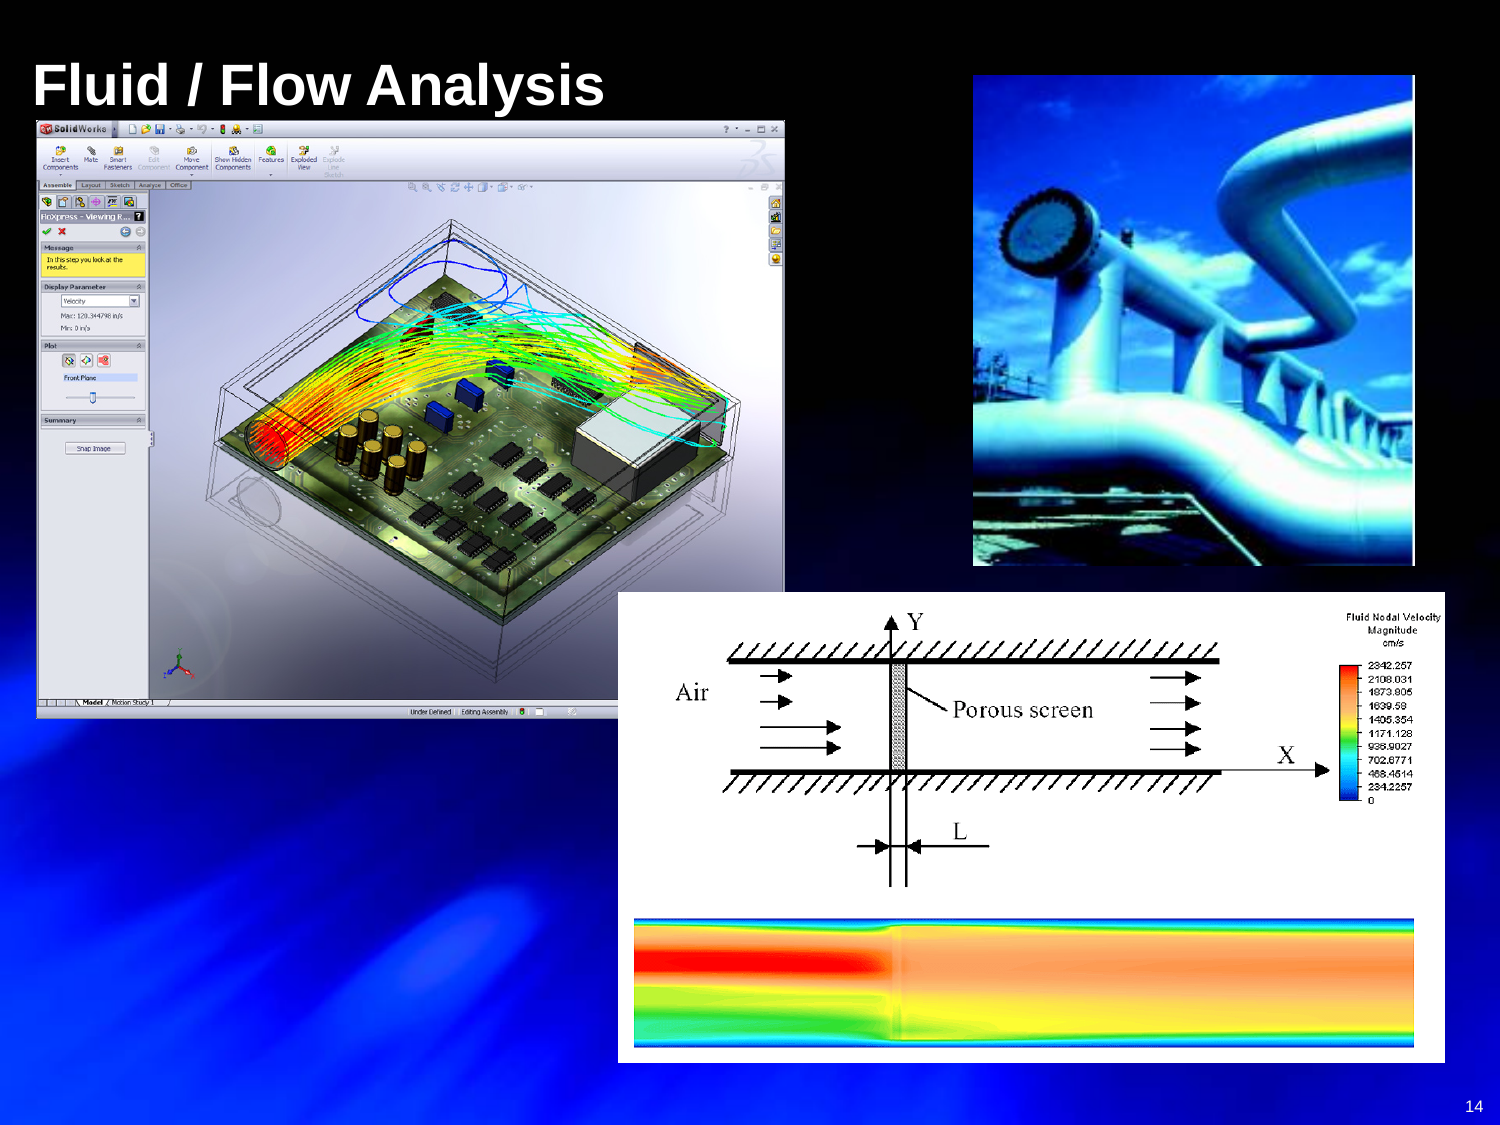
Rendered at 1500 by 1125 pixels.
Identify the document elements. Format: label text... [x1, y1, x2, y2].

title Fluid / Flow Analysis [31, 28, 1209, 137]
picture [0, 0, 1500, 1125]
